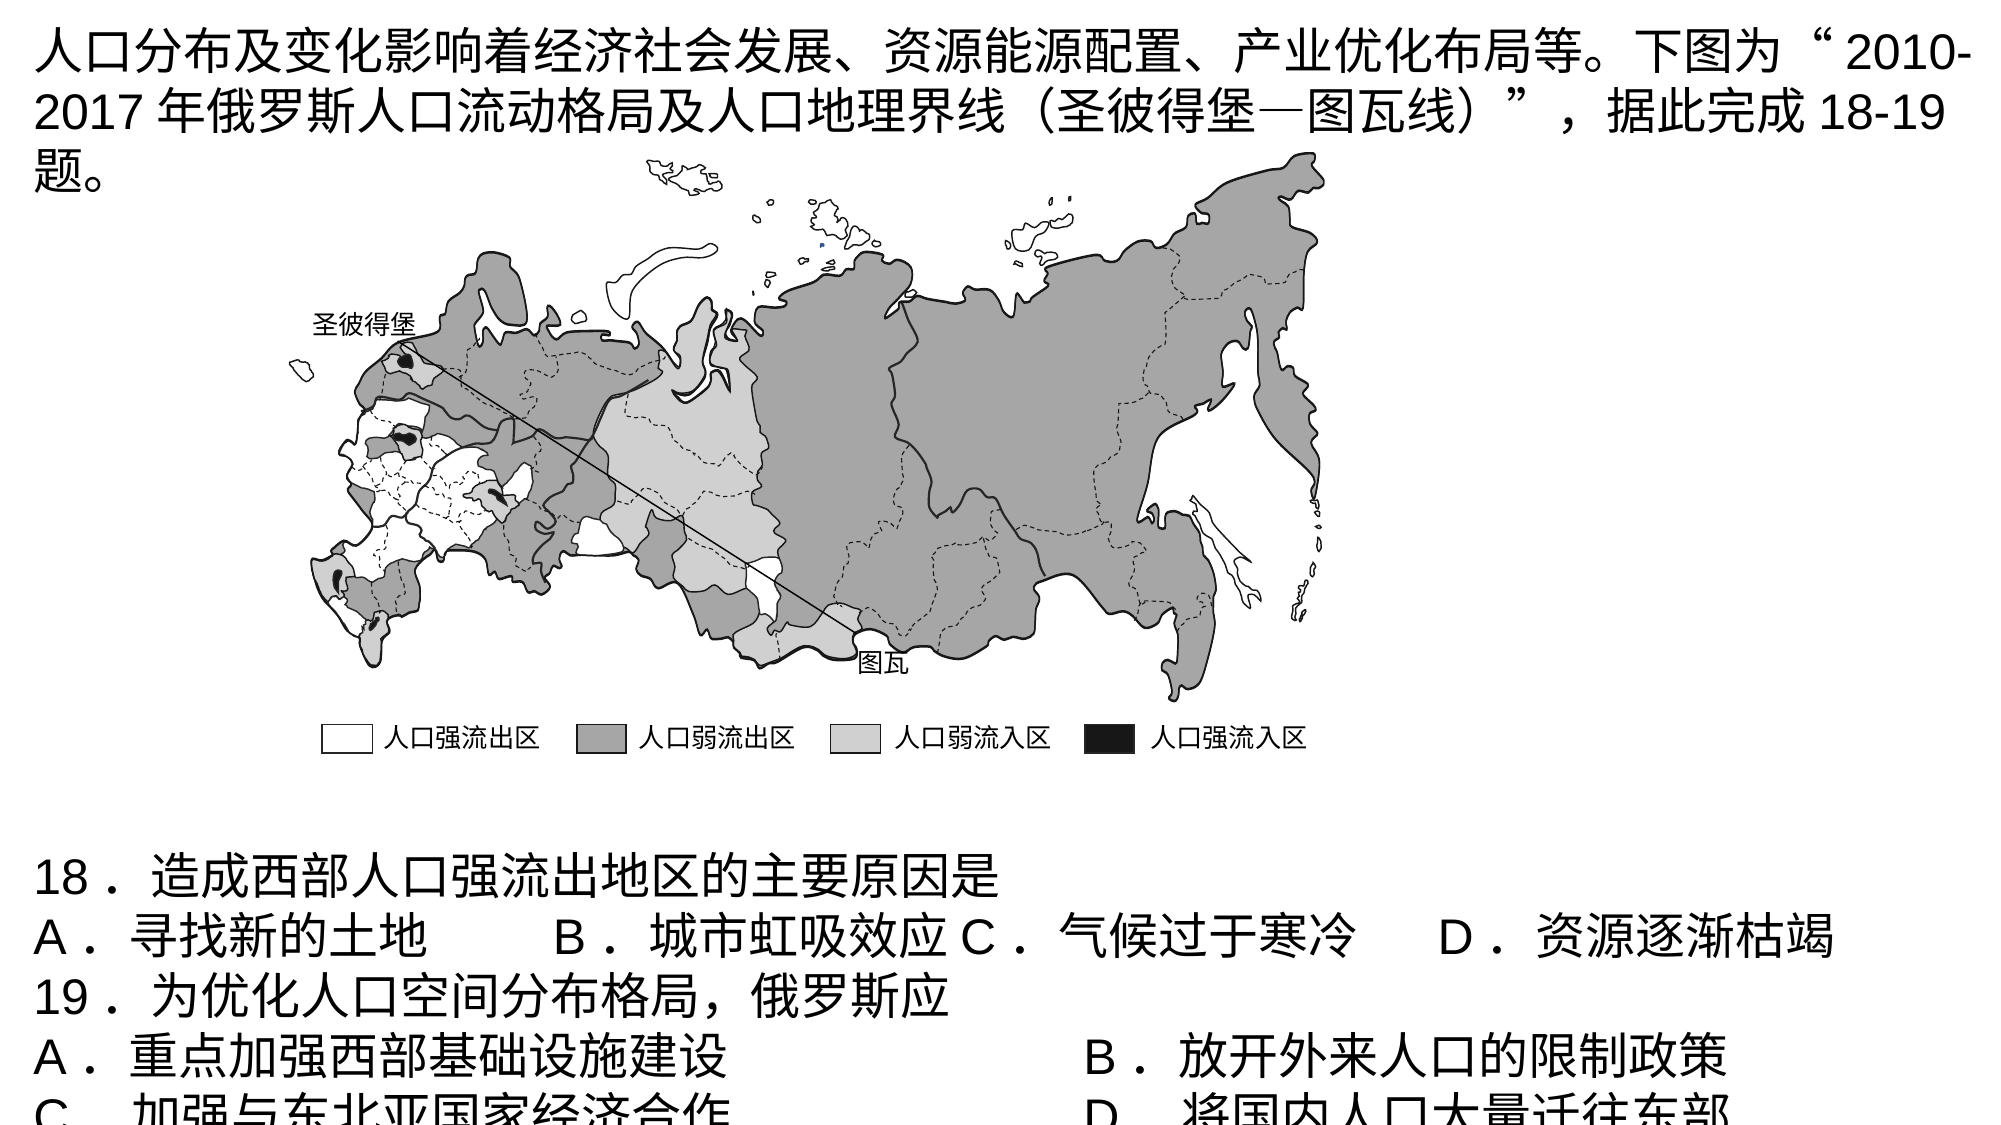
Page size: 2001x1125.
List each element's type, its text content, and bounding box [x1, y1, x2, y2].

text_box 人口分布及变化影响着经济社会发展、资源能源配置、产业优化布局等。下图为“2010-2017年俄罗斯人口流动格局及人口地理界线（圣彼得堡—图瓦线）”，据此完成18-19题。 18．造成西部人口强流出地区的主要原因是 A．寻找新的土地 B．城市虹吸效应C．气候过于寒冷 D．资源逐渐枯竭 19．为优化人口空间分布格局，俄罗斯应 A．重点加强西部基础设施建设 B．放开外来人口的限制政策 C．加强与东北亚国家经济合作 D．将国内人口大量迁往东部 [18, 12, 1994, 1125]
picture [287, 150, 1325, 771]
